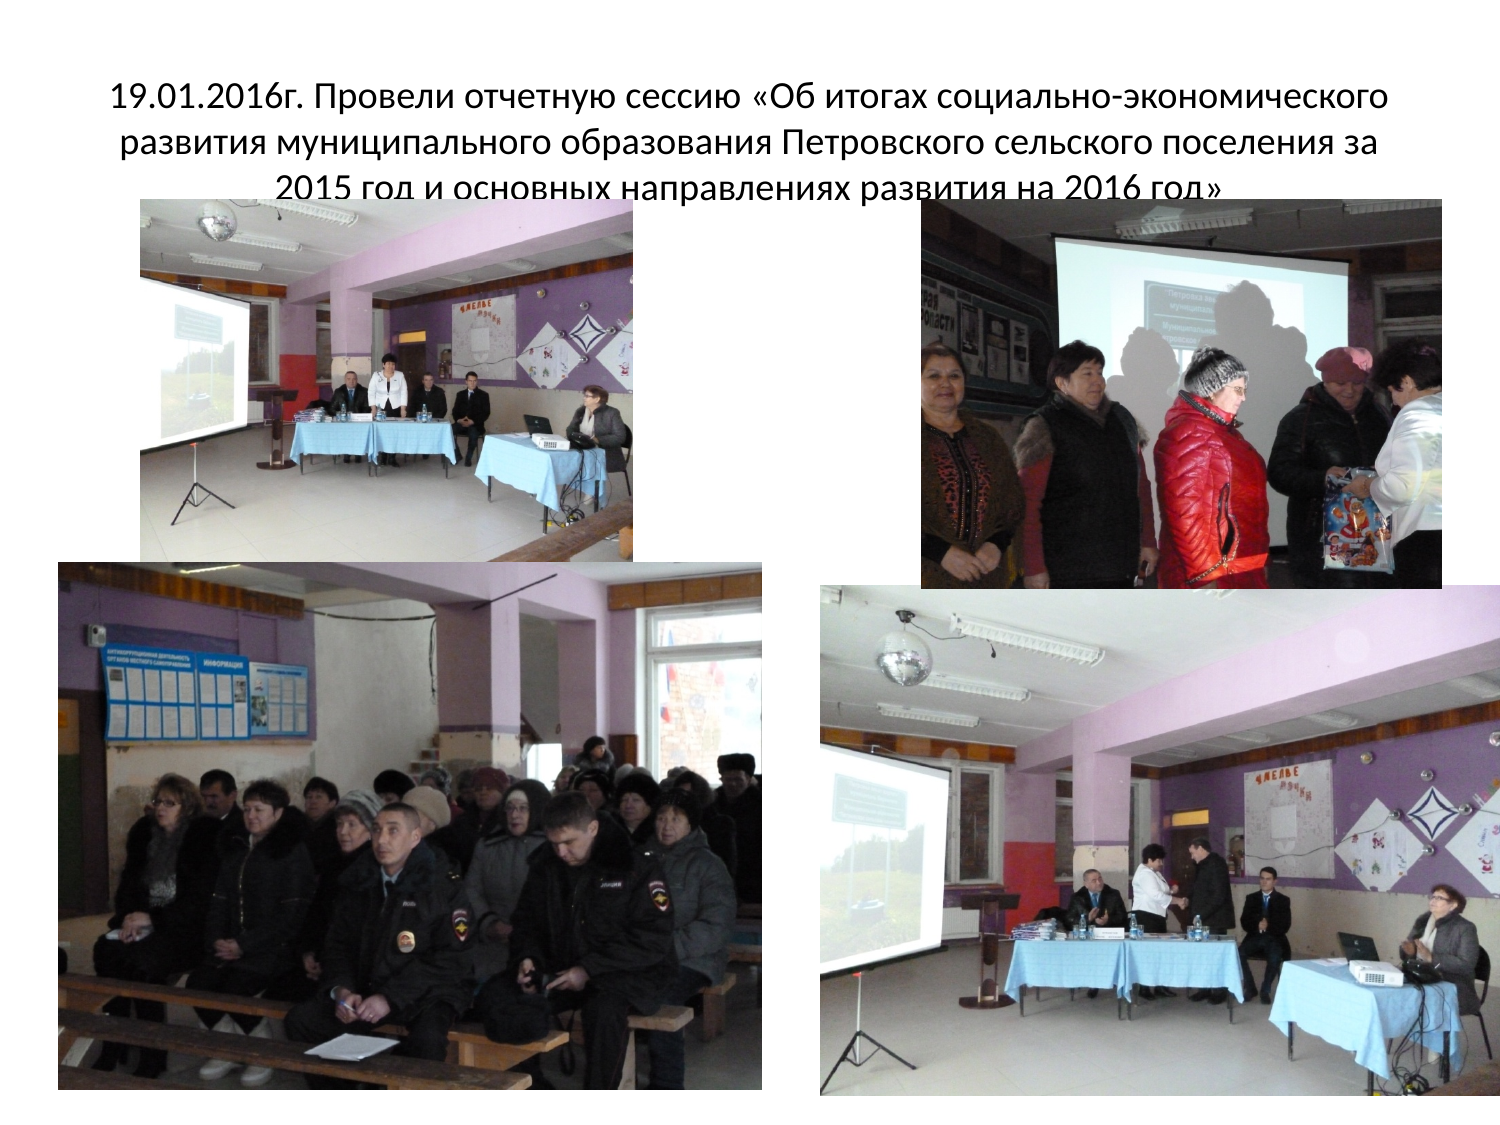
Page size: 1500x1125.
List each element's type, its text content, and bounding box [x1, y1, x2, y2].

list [140, 198, 633, 560]
picture [820, 198, 1500, 1096]
title 19.01.2016г. Провели отчетную сессию «Об итогах социально-экономического развития муниципального образования Петровского сельского поселения за 2015 год и основных направлениях развития на 2016 год» [75, 45, 1425, 233]
picture [58, 562, 762, 1091]
